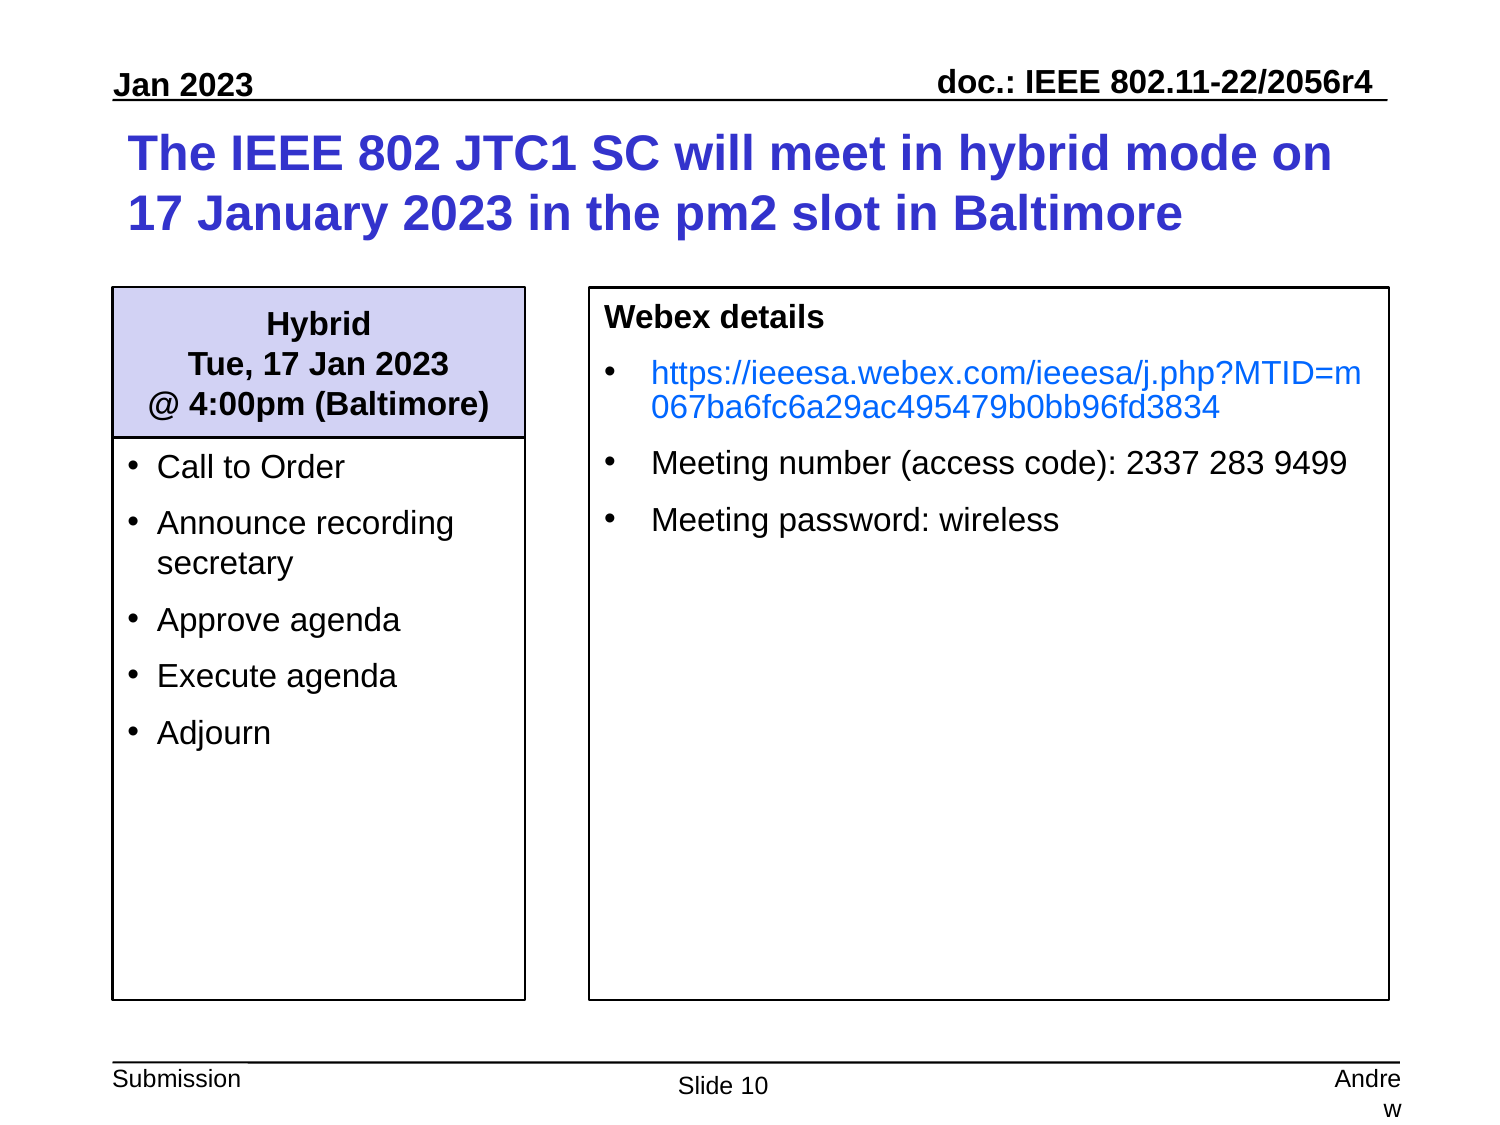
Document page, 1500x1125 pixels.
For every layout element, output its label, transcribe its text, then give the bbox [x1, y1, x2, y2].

text_box Call to Order Announce recording secretary Approve agenda Execute agenda Adjourn [112, 438, 525, 1000]
text_box Slide 10 [663, 1062, 870, 1108]
title The IEEE 802 JTC1 SC will meet in hybrid mode on 17 January 2023 in the pm2 slot in Baltimore [112, 112, 1438, 288]
text_box Webex details https://ieeesa.webex.com/ieeesa/j.php?MTID=m067ba6fc6a29ac495479b0bb96fd3834 Meeting number (access code): 2337 283 9499 Meeting password: wireless [589, 287, 1390, 1000]
footer Andrew Myles, Cisco [1320, 1061, 1402, 1093]
text_box Hybrid Tue, 17 Jan 2023 @ 4:00pm (Baltimore) [112, 287, 525, 438]
